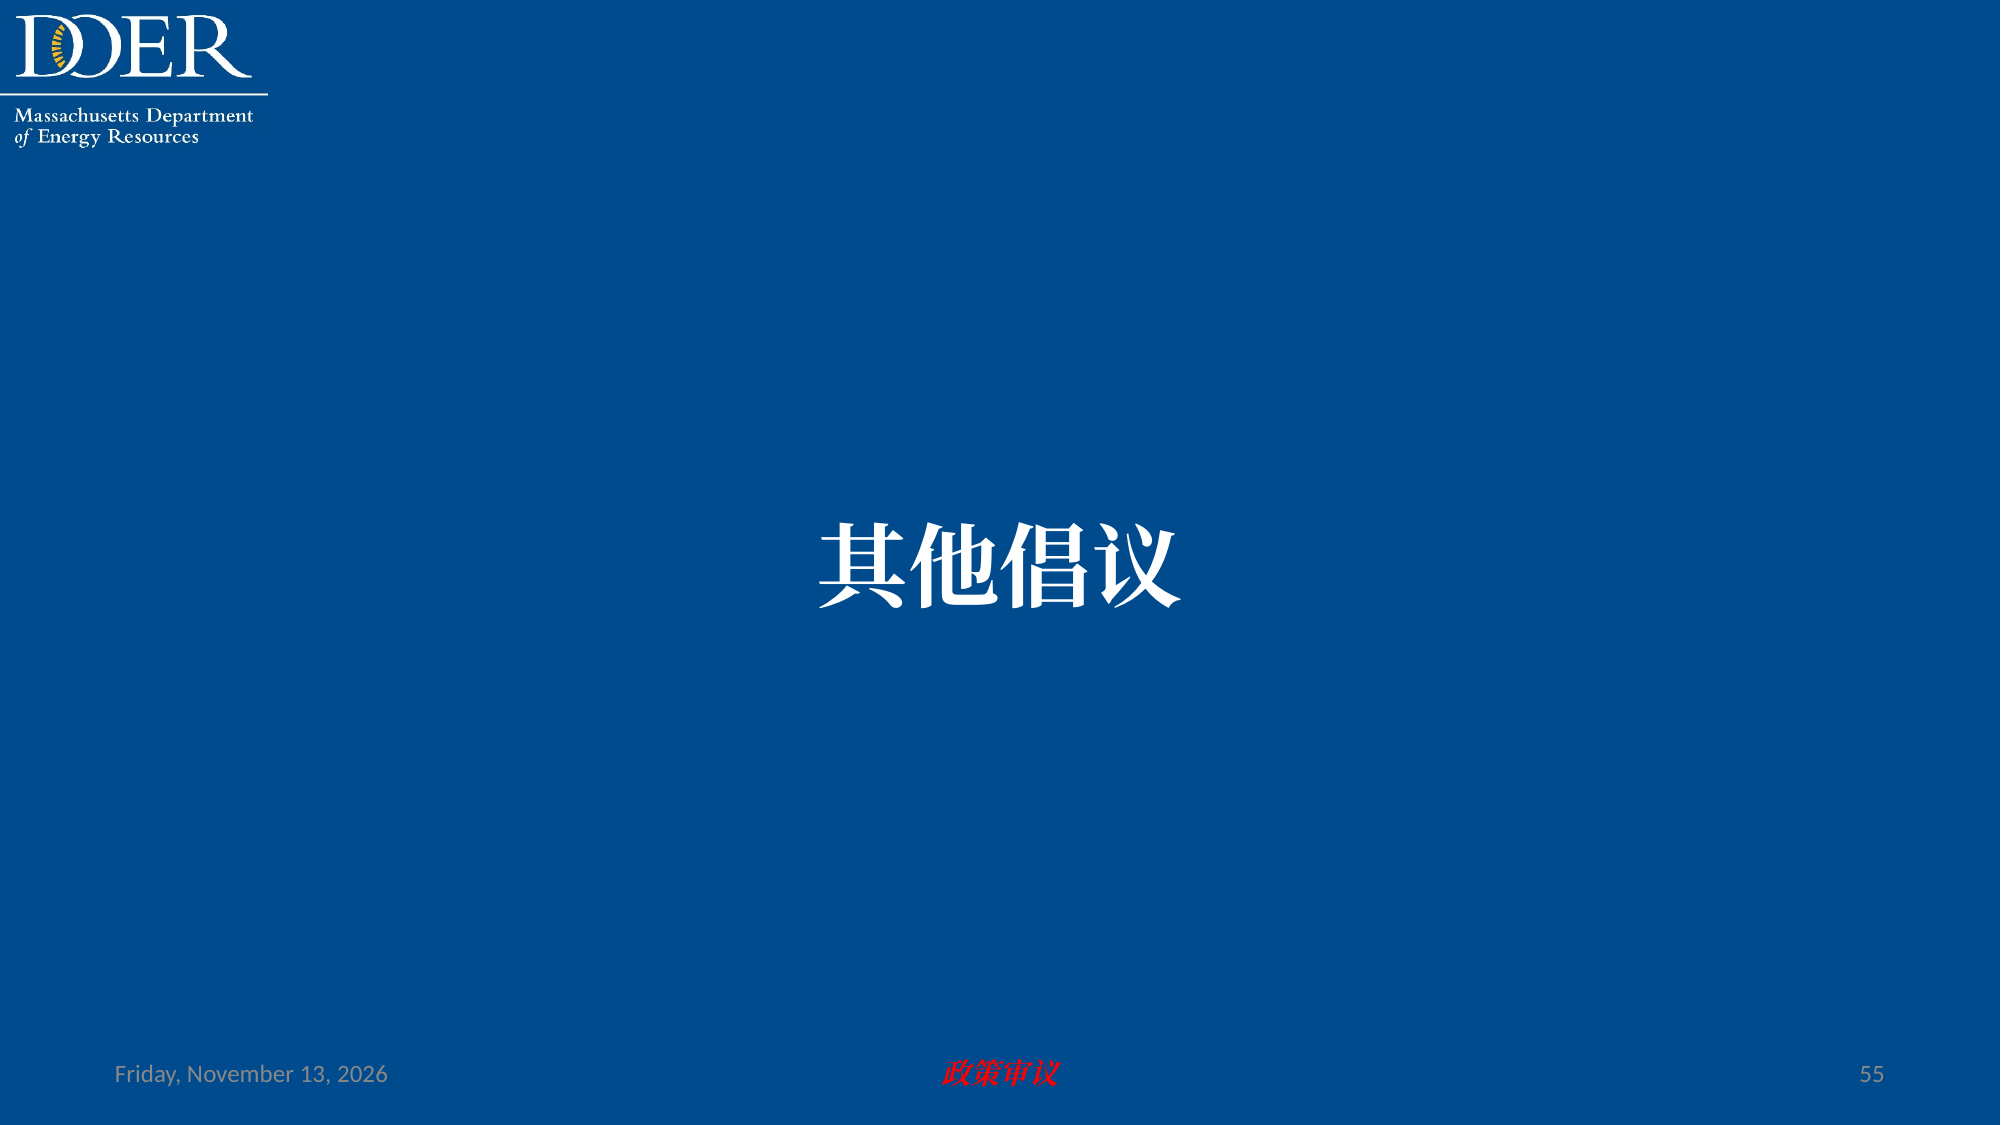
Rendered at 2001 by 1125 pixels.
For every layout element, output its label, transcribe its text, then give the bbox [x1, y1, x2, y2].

picture [0, 0, 268, 157]
title 其他倡议 [99, 24, 1900, 1103]
slide_number 55 [1433, 1042, 1900, 1103]
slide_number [99, 1042, 567, 1103]
footer 政策审议 [683, 1042, 1317, 1103]
